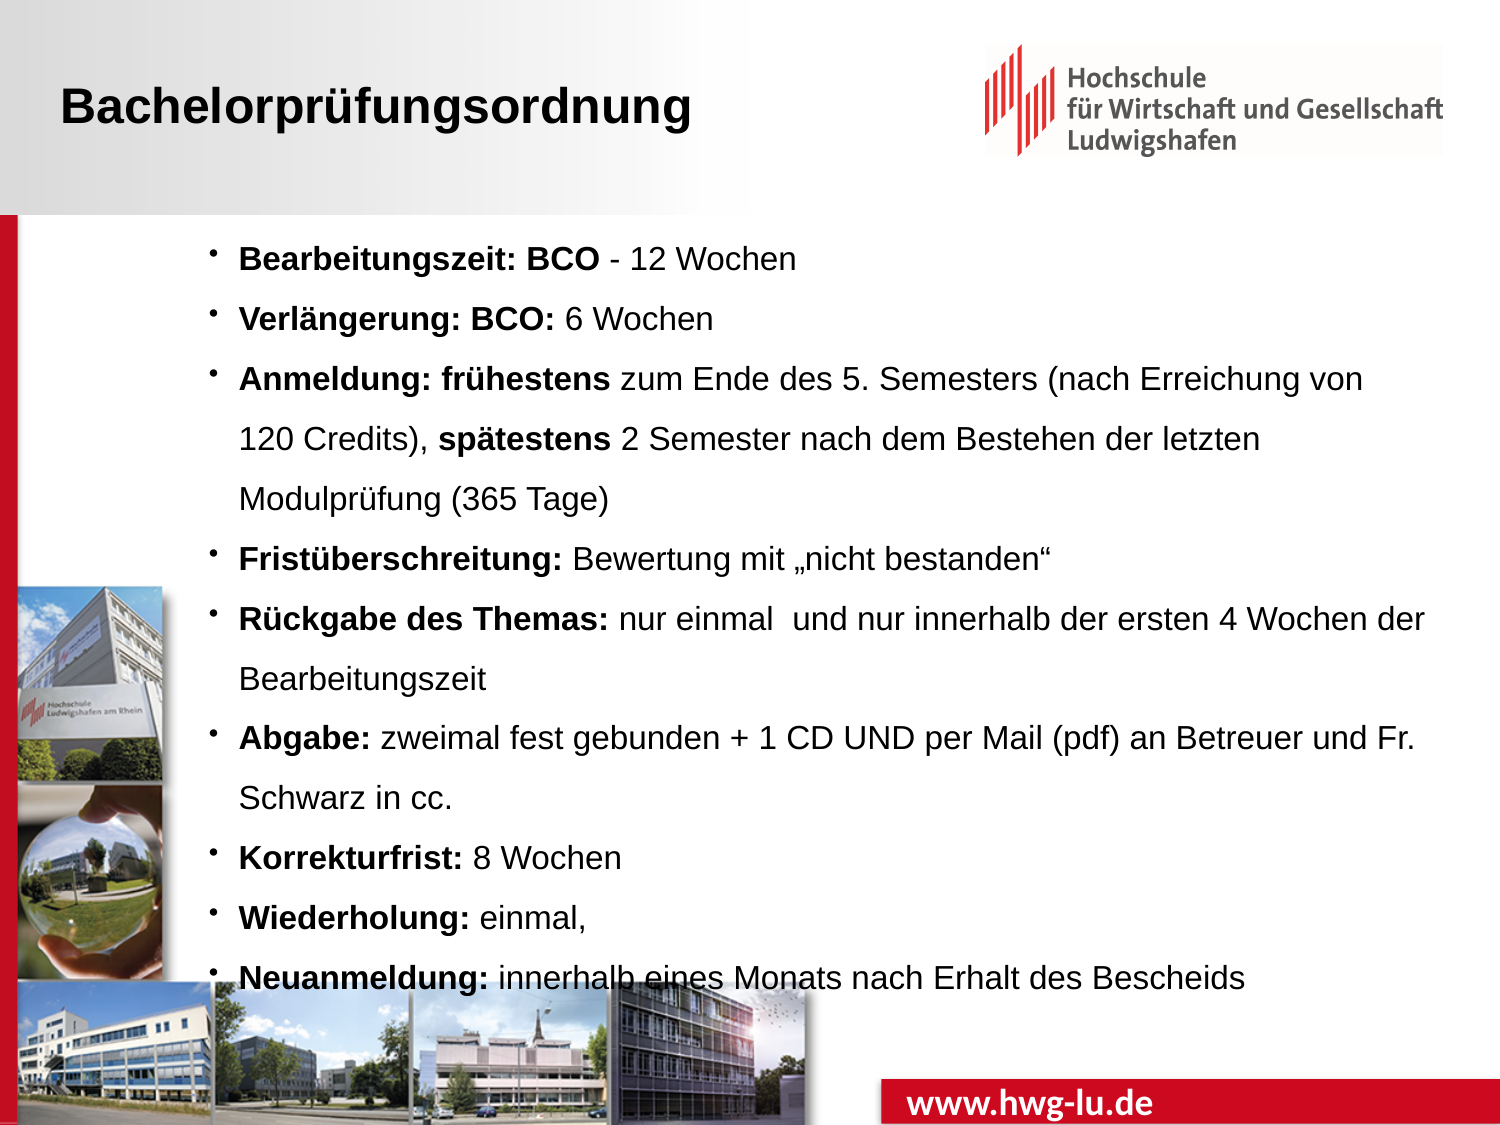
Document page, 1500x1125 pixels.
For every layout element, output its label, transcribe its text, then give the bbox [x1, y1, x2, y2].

picture [985, 44, 1443, 157]
title Bachelorprüfungsordnung [45, 65, 1159, 143]
picture [18, 584, 823, 1125]
picture [0, 0, 750, 1124]
list Bearbeitungszeit: BCO - 12 Wochen Verlängerung: BCO: 6 Wochen Anmeldung: frühestens zum Ende des 5. Semesters (nach Erreichung von 120 Credits), spätestens 2 Semester nach dem Bestehen der letzten Modulprüfung (365 Tage) Fristüberschreitung: Bewertung mit „nicht bestanden“ Rückgabe des Themas: nur einmal und nur innerhalb der ersten 4 Wochen der Bearbeitungszeit Abgabe: zweimal fest gebunden + 1 CD UND per Mail (pdf) an Betreuer und Fr. Schwarz in cc. Korrekturfrist: 8 Wochen Wiederholung: einmal, Neuanmeldung: innerhalb eines Monats nach Erhalt des Bescheids [167, 210, 1443, 996]
